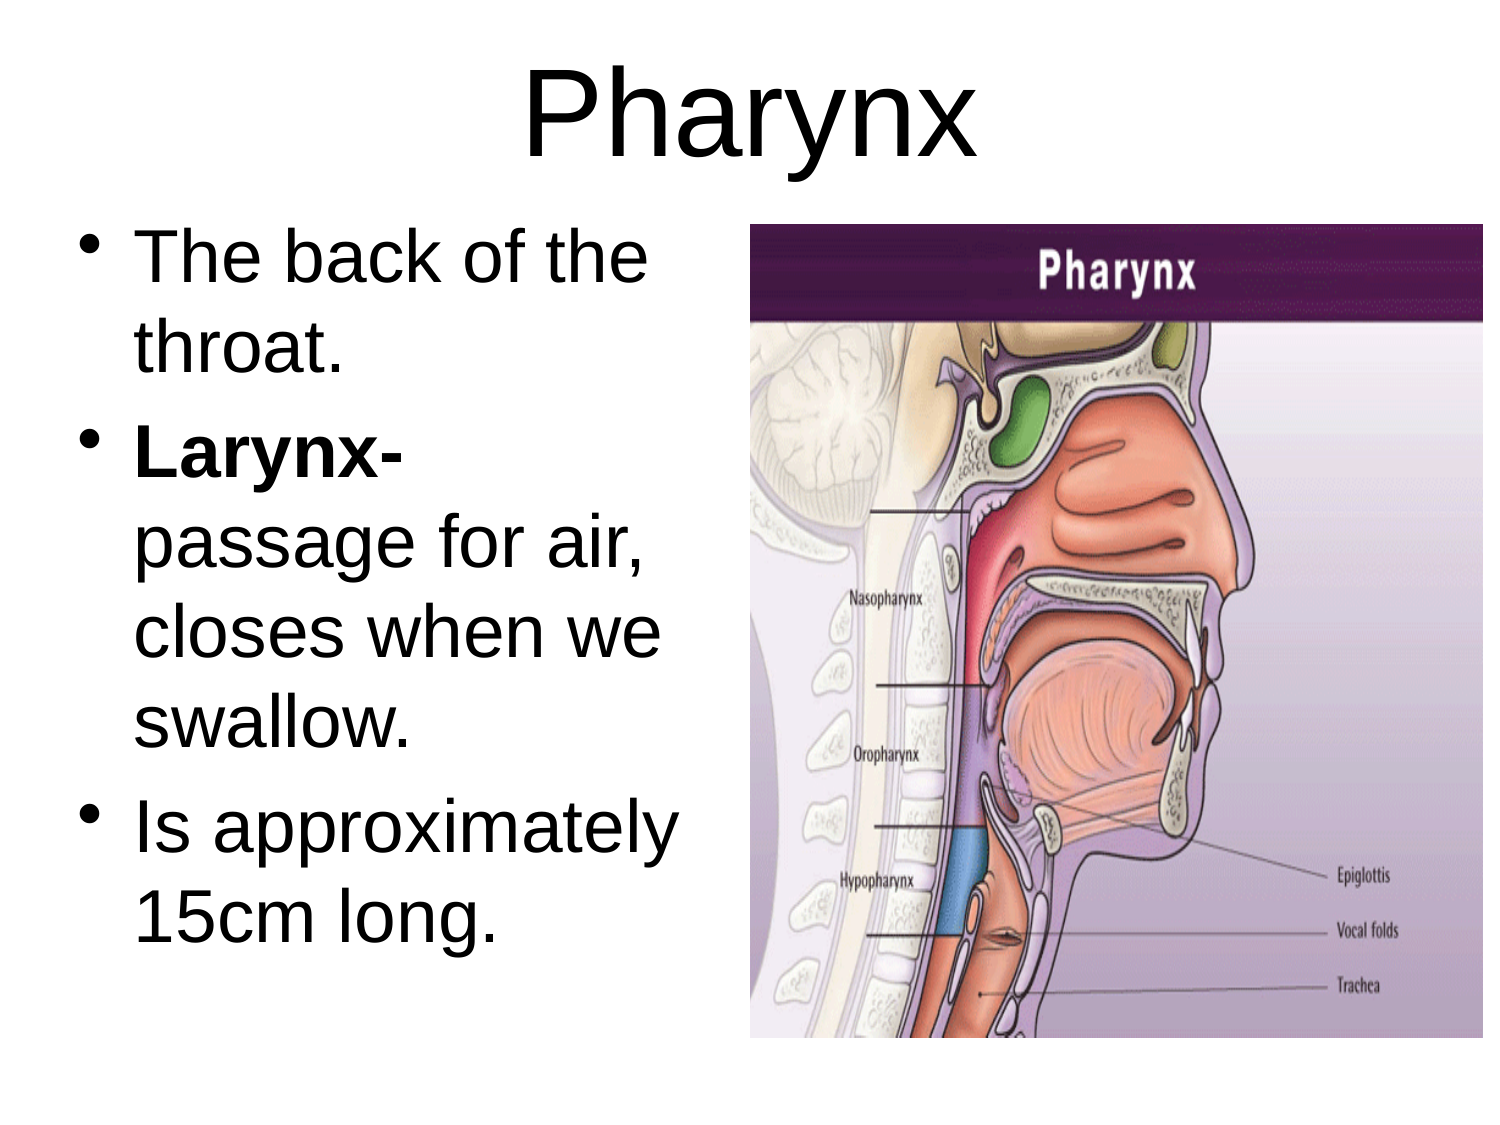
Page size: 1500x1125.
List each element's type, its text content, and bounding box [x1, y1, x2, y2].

picture [749, 224, 1483, 1038]
title Pharynx [112, 0, 1388, 213]
list The back of the throat. Larynx- passage for air, closes when we swallow. Is approximately 15cm long. [62, 200, 700, 1025]
